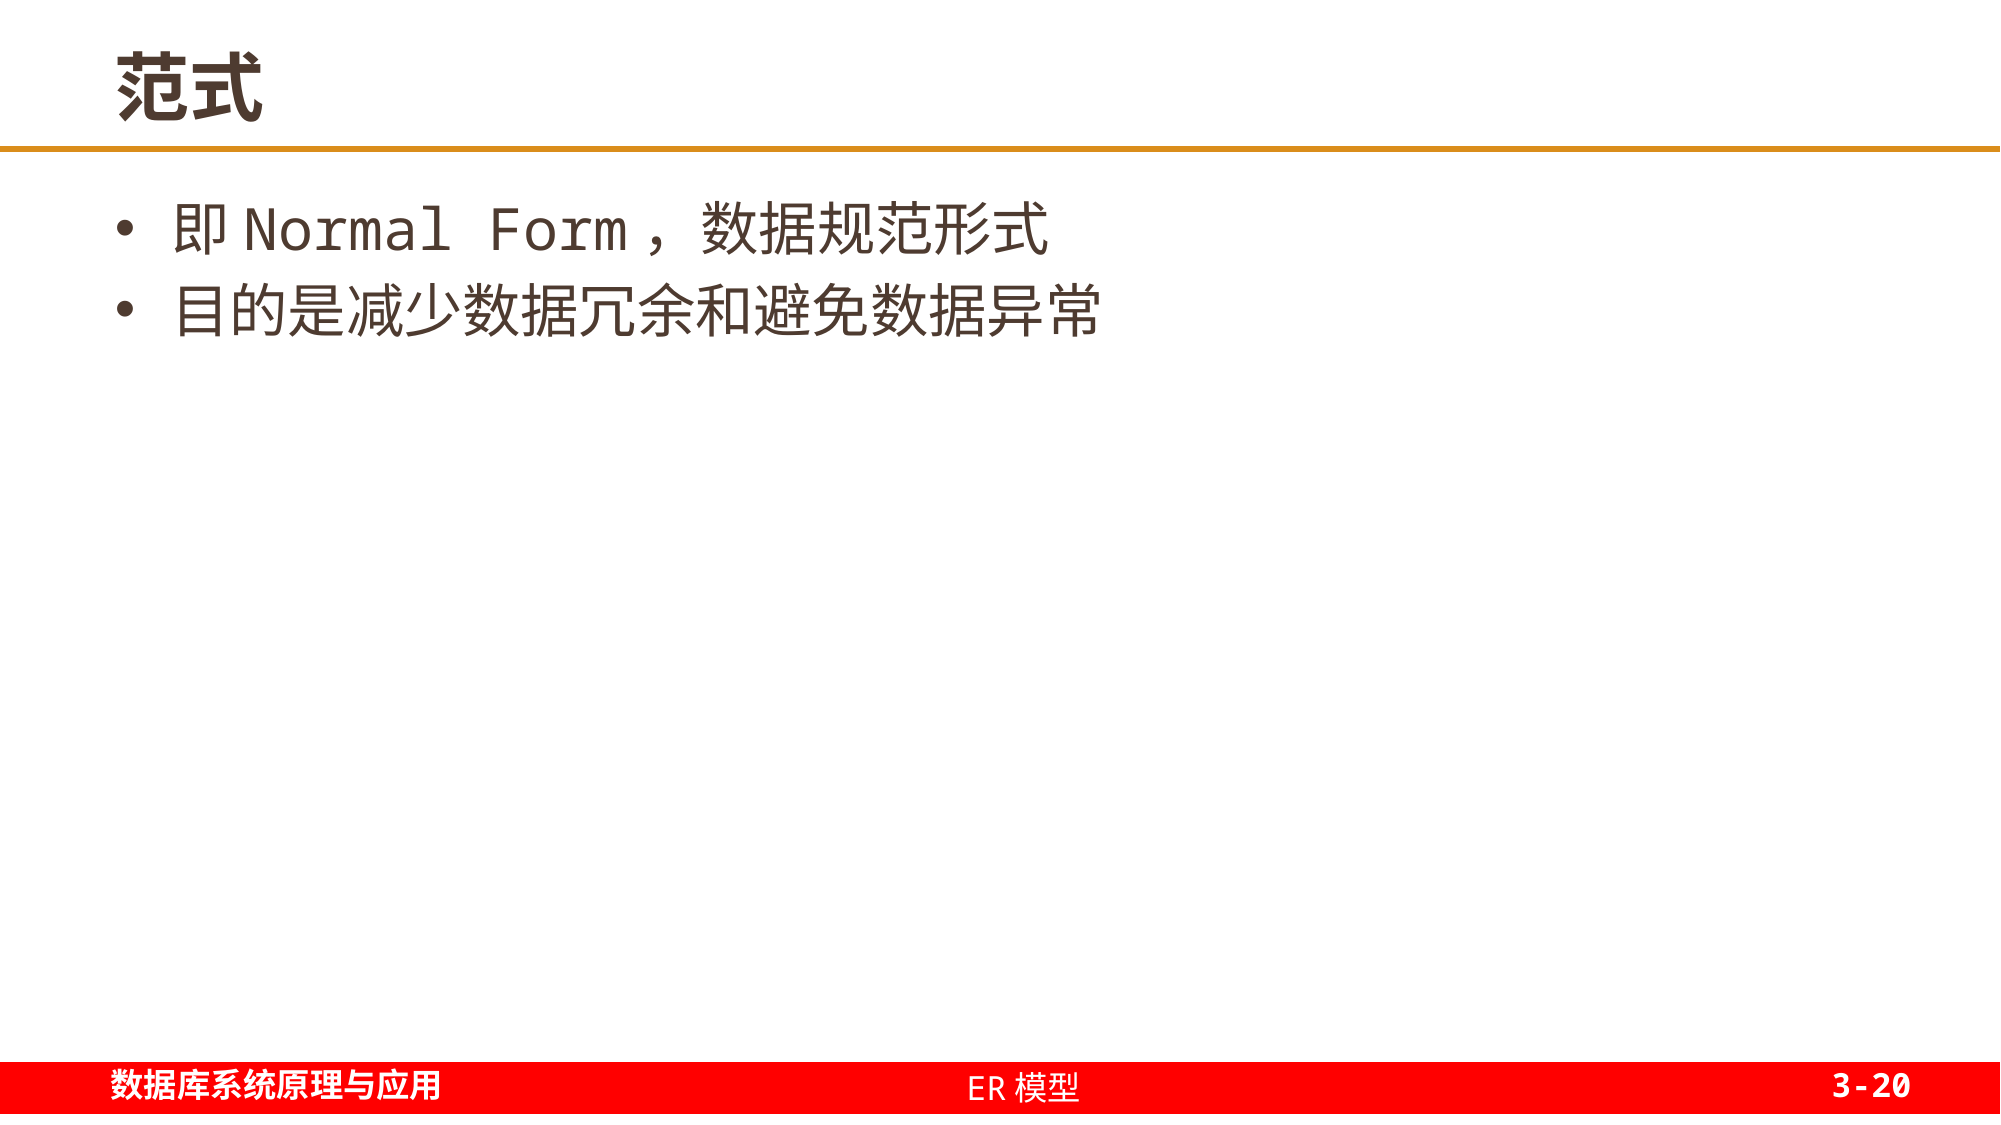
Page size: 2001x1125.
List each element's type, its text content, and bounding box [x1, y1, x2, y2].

title 范式 [99, 21, 1900, 149]
list 即Normal Form，数据规范形式 目的是减少数据冗余和避免数据异常 [99, 184, 1900, 1029]
